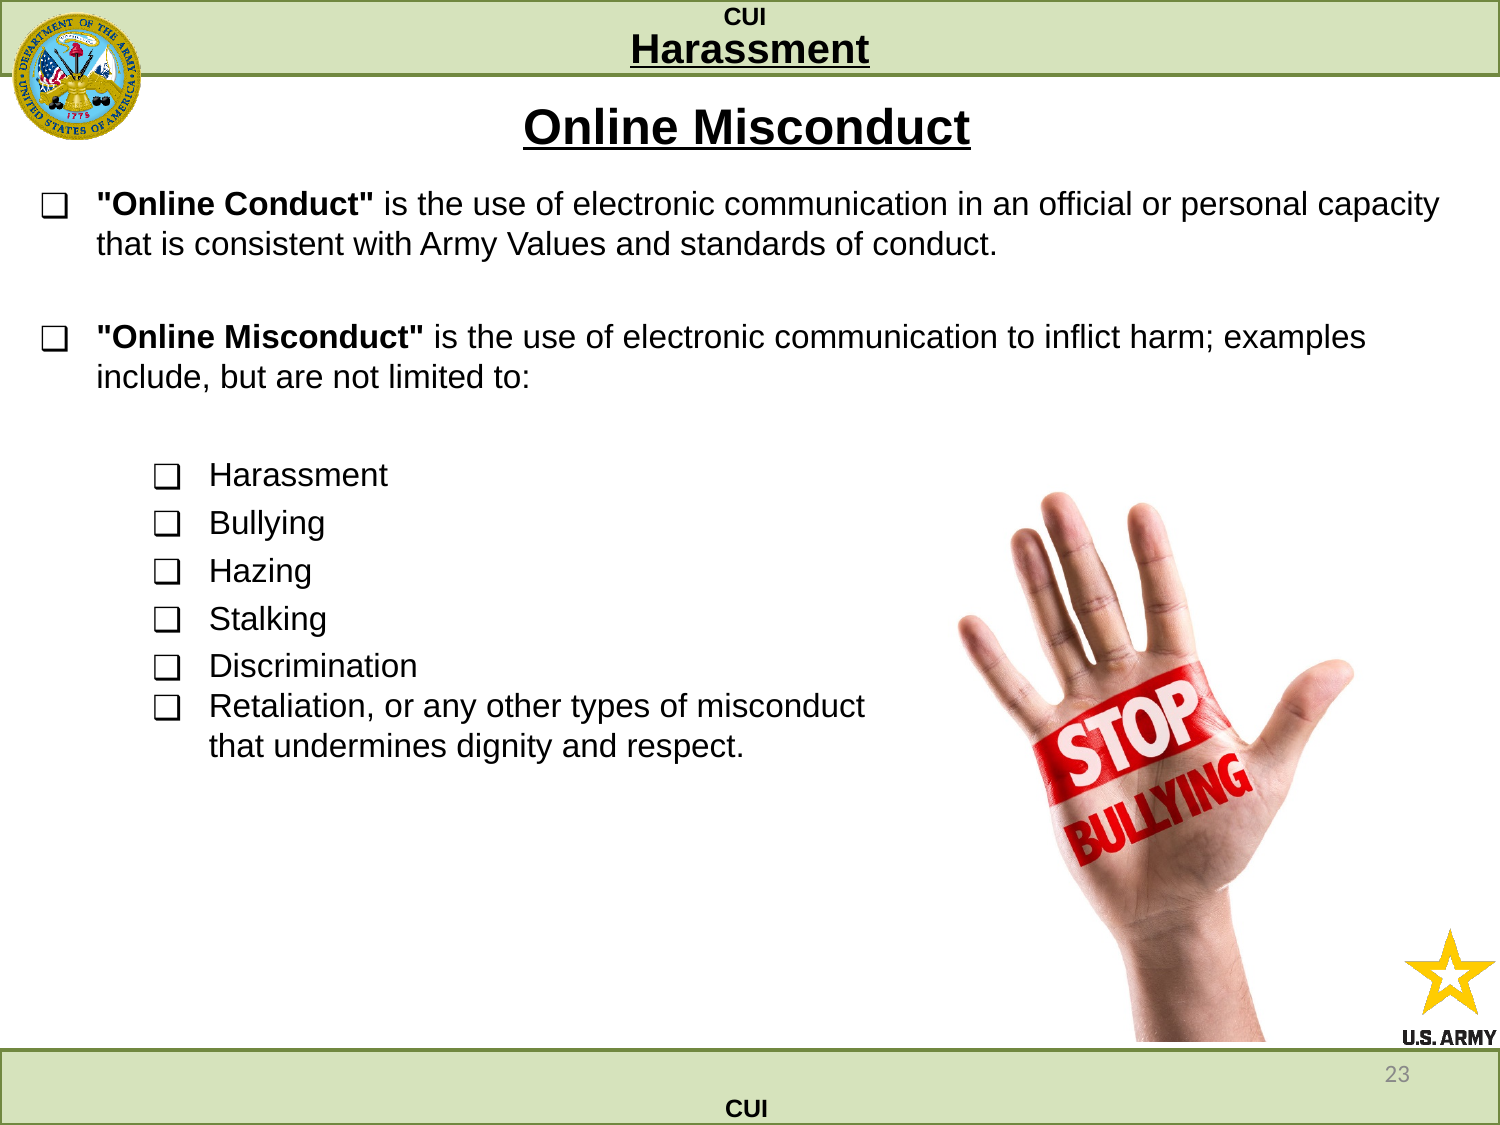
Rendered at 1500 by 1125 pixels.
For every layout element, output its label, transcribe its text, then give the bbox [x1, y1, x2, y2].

picture [937, 462, 1376, 1042]
text_box Online Misconduct [500, 86, 994, 162]
picture [1403, 928, 1497, 1045]
picture [12, 12, 141, 140]
text_box [715, 0, 746, 5]
slide_number ‹#› [1074, 1042, 1425, 1103]
list "Online Conduct" is the use of electronic communication in an official or personal capacity that is consistent with Army Values and standards of conduct. "Online Misconduct" is the use of electronic communication to inflict harm; examples include, but are not limited to: [24, 174, 1488, 975]
title Harassment [75, 11, 1425, 82]
text_box Harassment Bullying Hazing Stalking Discrimination Retaliation, or any other types of misconduct that undermines dignity and respect. [137, 437, 913, 772]
